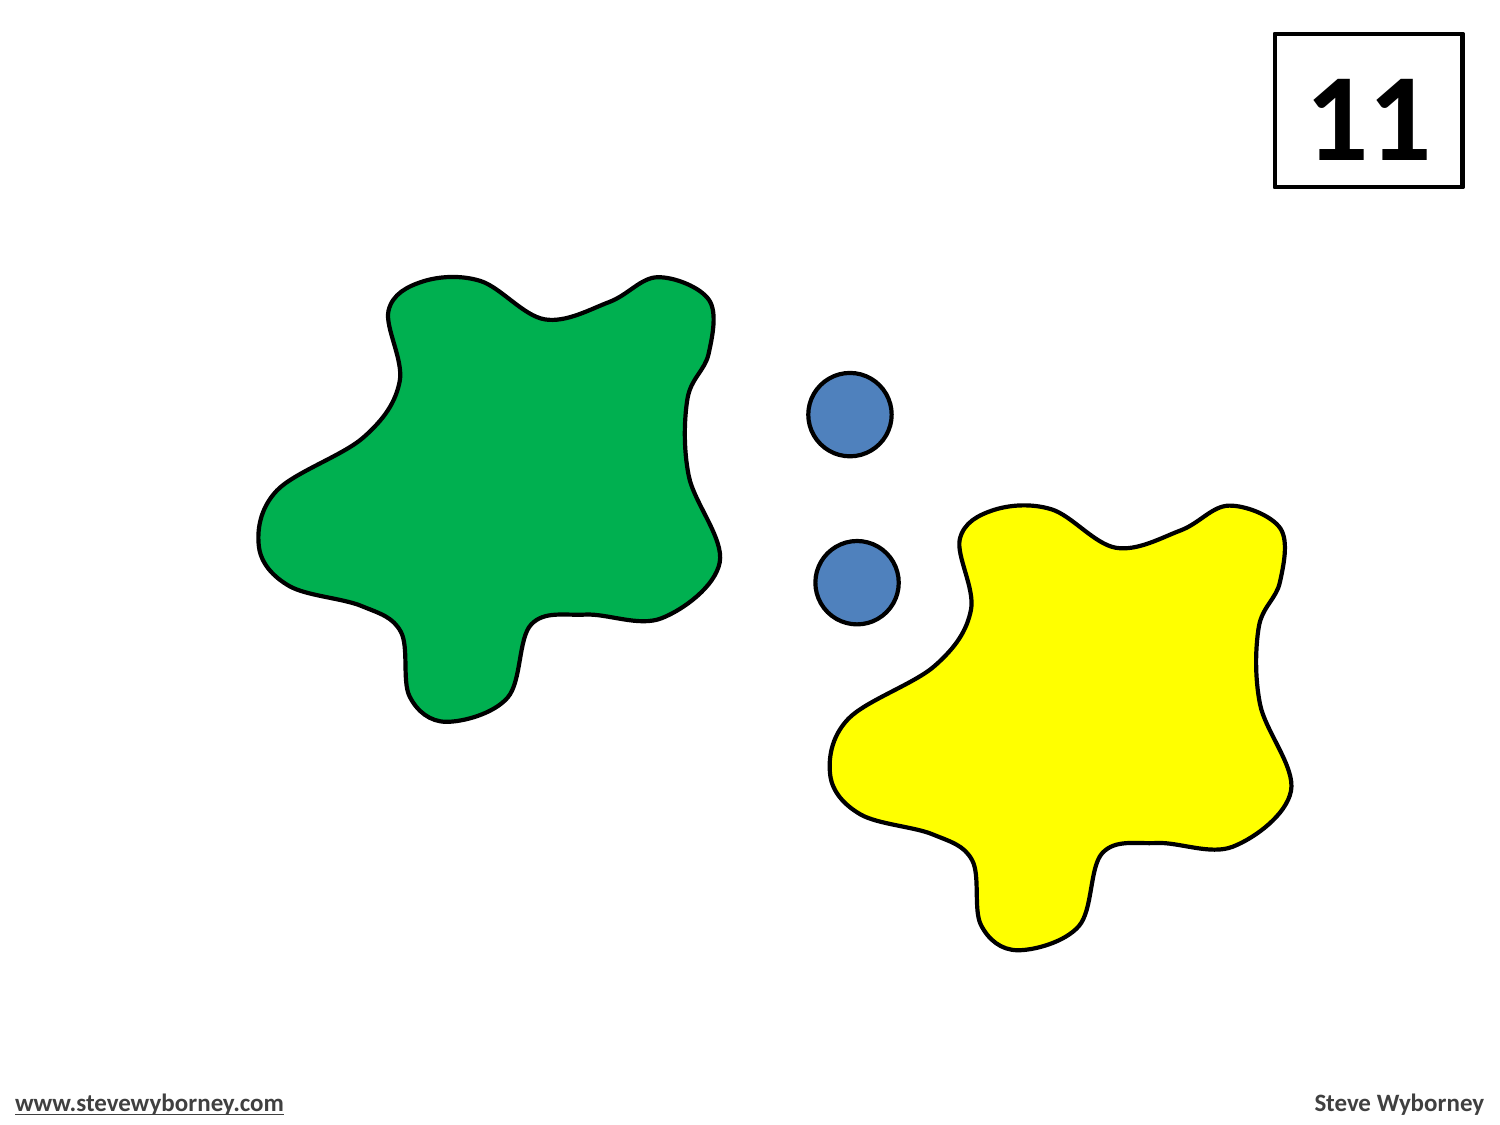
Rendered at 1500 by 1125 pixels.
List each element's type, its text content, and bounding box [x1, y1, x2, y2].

text_box www.stevewyborney.com [0, 1079, 305, 1125]
text_box 11 [1273, 32, 1465, 189]
text_box [813, 538, 901, 627]
text_box Steve Wyborney [1299, 1079, 1499, 1125]
text_box [806, 370, 894, 459]
text_box [827, 503, 1294, 953]
text_box [256, 274, 723, 724]
